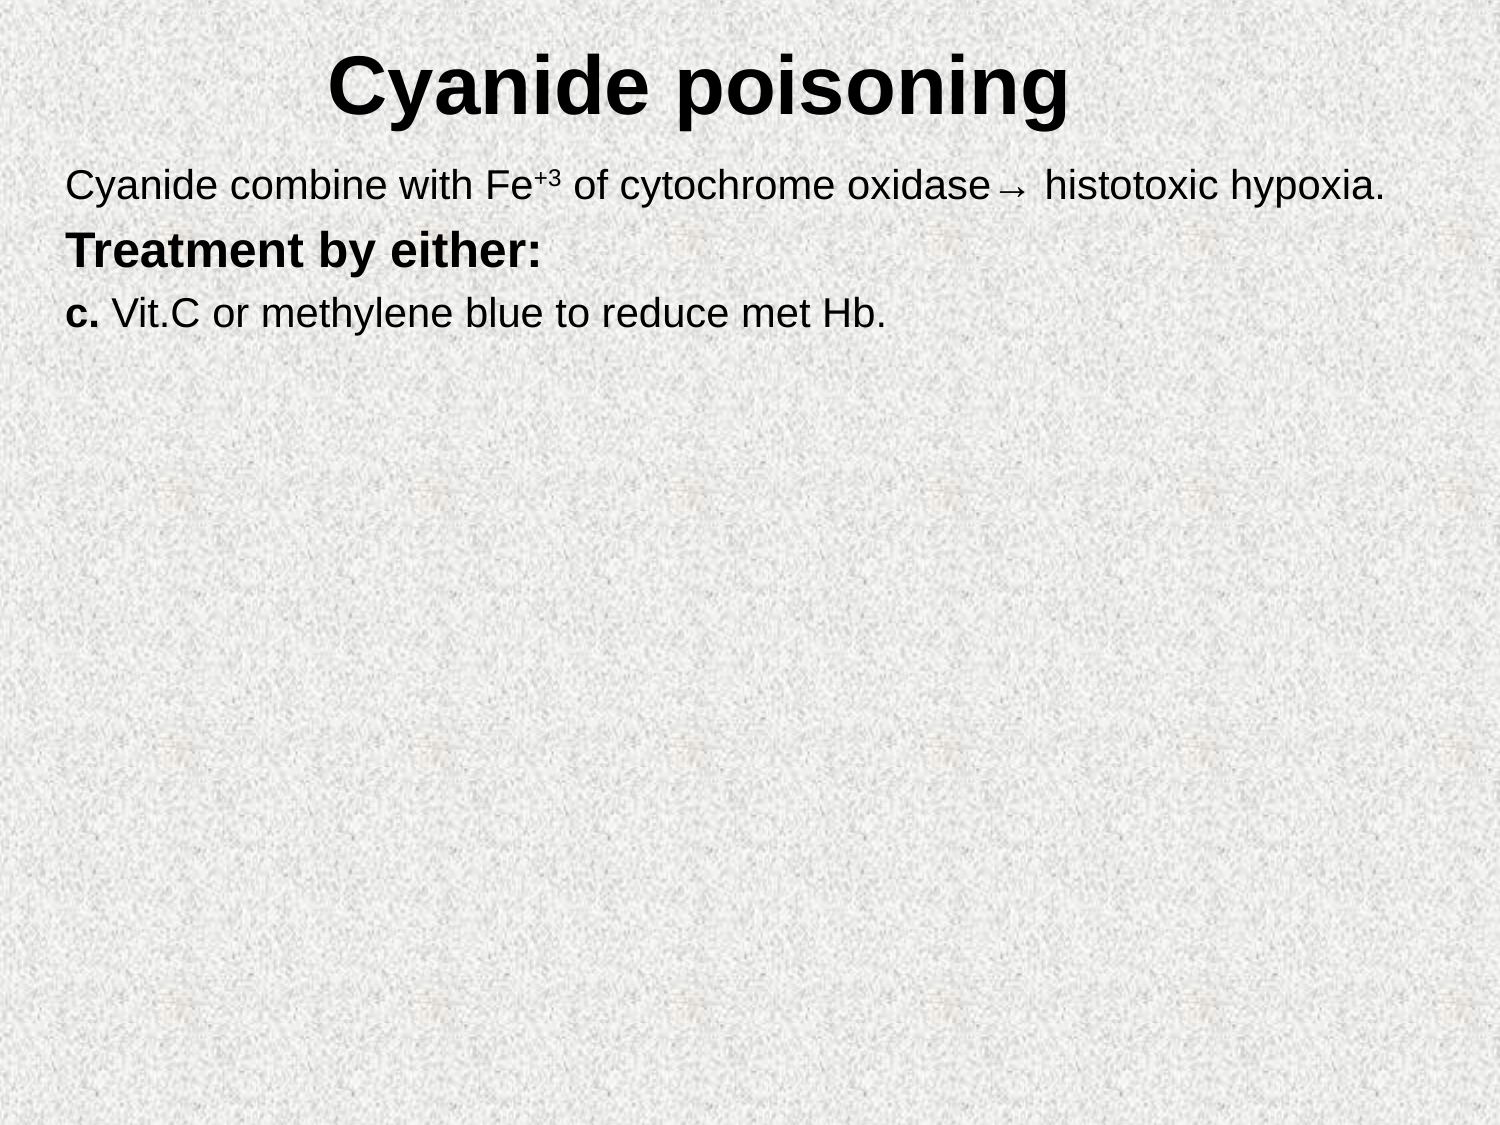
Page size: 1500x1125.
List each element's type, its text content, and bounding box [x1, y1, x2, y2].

title Cyanide poisoning [0, 37, 1400, 125]
picture [0, 0, 1500, 1125]
list Cyanide combine with Fe+3 of cytochrome oxidase→ histotoxic hypoxia. Treatment by either: c. Vit.C or methylene blue to reduce met Hb. [50, 149, 1425, 1005]
